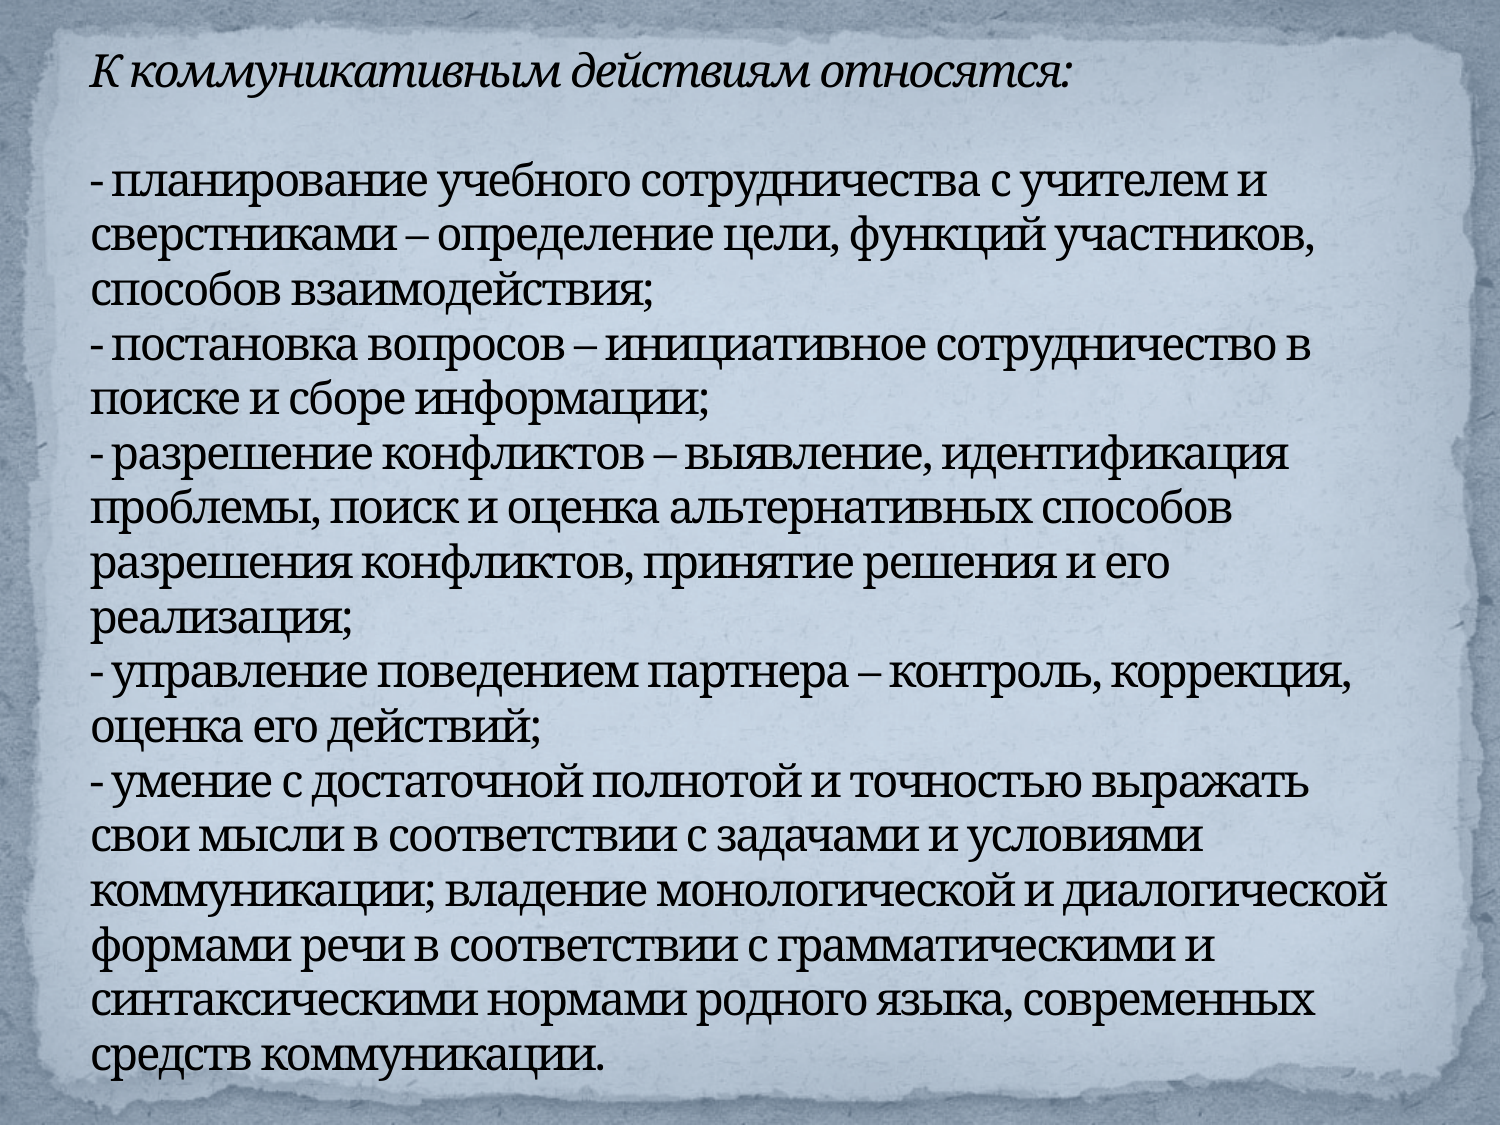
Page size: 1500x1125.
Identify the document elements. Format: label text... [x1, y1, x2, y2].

title К коммуникативным действиям относятся: - планирование учебного сотрудничества с учителем и сверстниками – определение цели, функций участников, способов взаимодействия; - постановка вопросов – инициативное сотрудничество в поиске и сборе информации; - разрешение конфликтов – выявление, идентификация проблемы, поиск и оценка альтернативных способов разрешения конфликтов, принятие решения и его реализация; - управление поведением партнера – контроль, коррекция, оценка его действий; - умение с достаточной полнотой и точностью выражать свои мысли в соответствии с задачами и условиями коммуникации; владение монологической и диалогической формами речи в соответствии с грамматическими и синтаксическими нормами родного языка, современных средств коммуникации. [74, 24, 1425, 1125]
